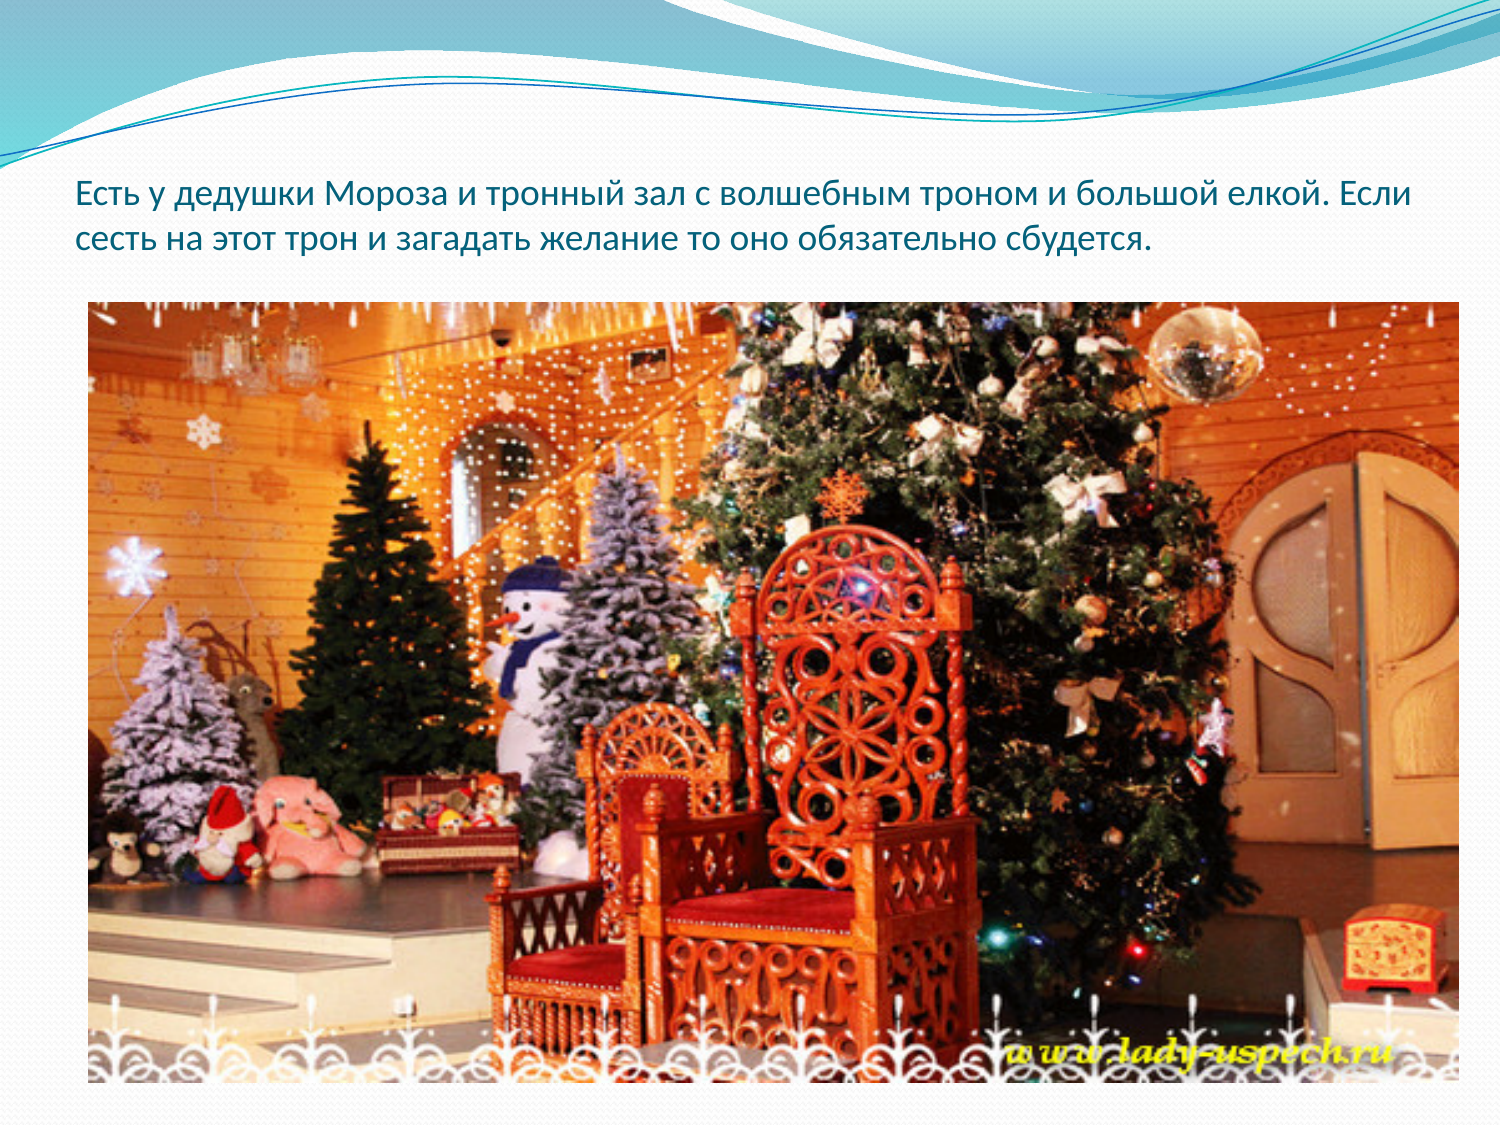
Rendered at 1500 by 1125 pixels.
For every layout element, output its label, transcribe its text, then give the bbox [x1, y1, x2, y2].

title Есть у дедушки Мороза и тронный зал с волшебным троном и большой елкой. Если сесть на этот трон и загадать желание то оно обязательно сбудется. [75, 115, 1425, 303]
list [88, 302, 1459, 1083]
